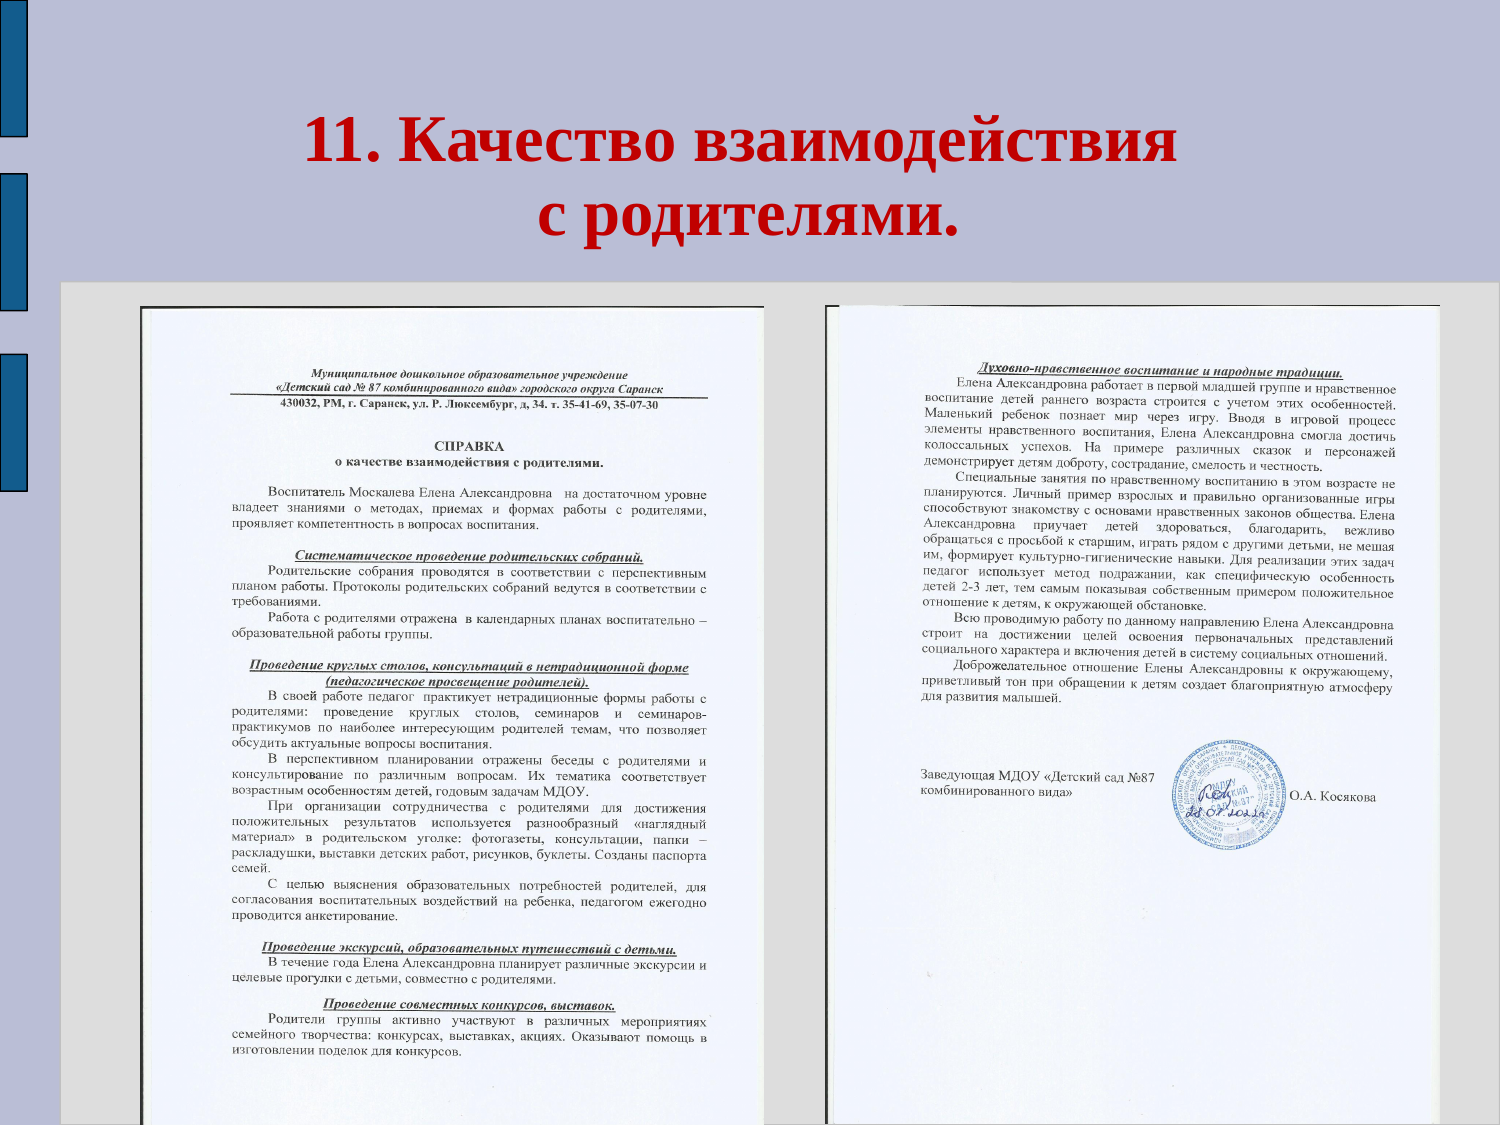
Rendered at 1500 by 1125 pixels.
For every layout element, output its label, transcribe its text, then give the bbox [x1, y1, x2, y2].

title 11. Качество взаимодействия с родителями. [110, 22, 1388, 330]
picture [825, 304, 1441, 1124]
picture [140, 306, 765, 1125]
